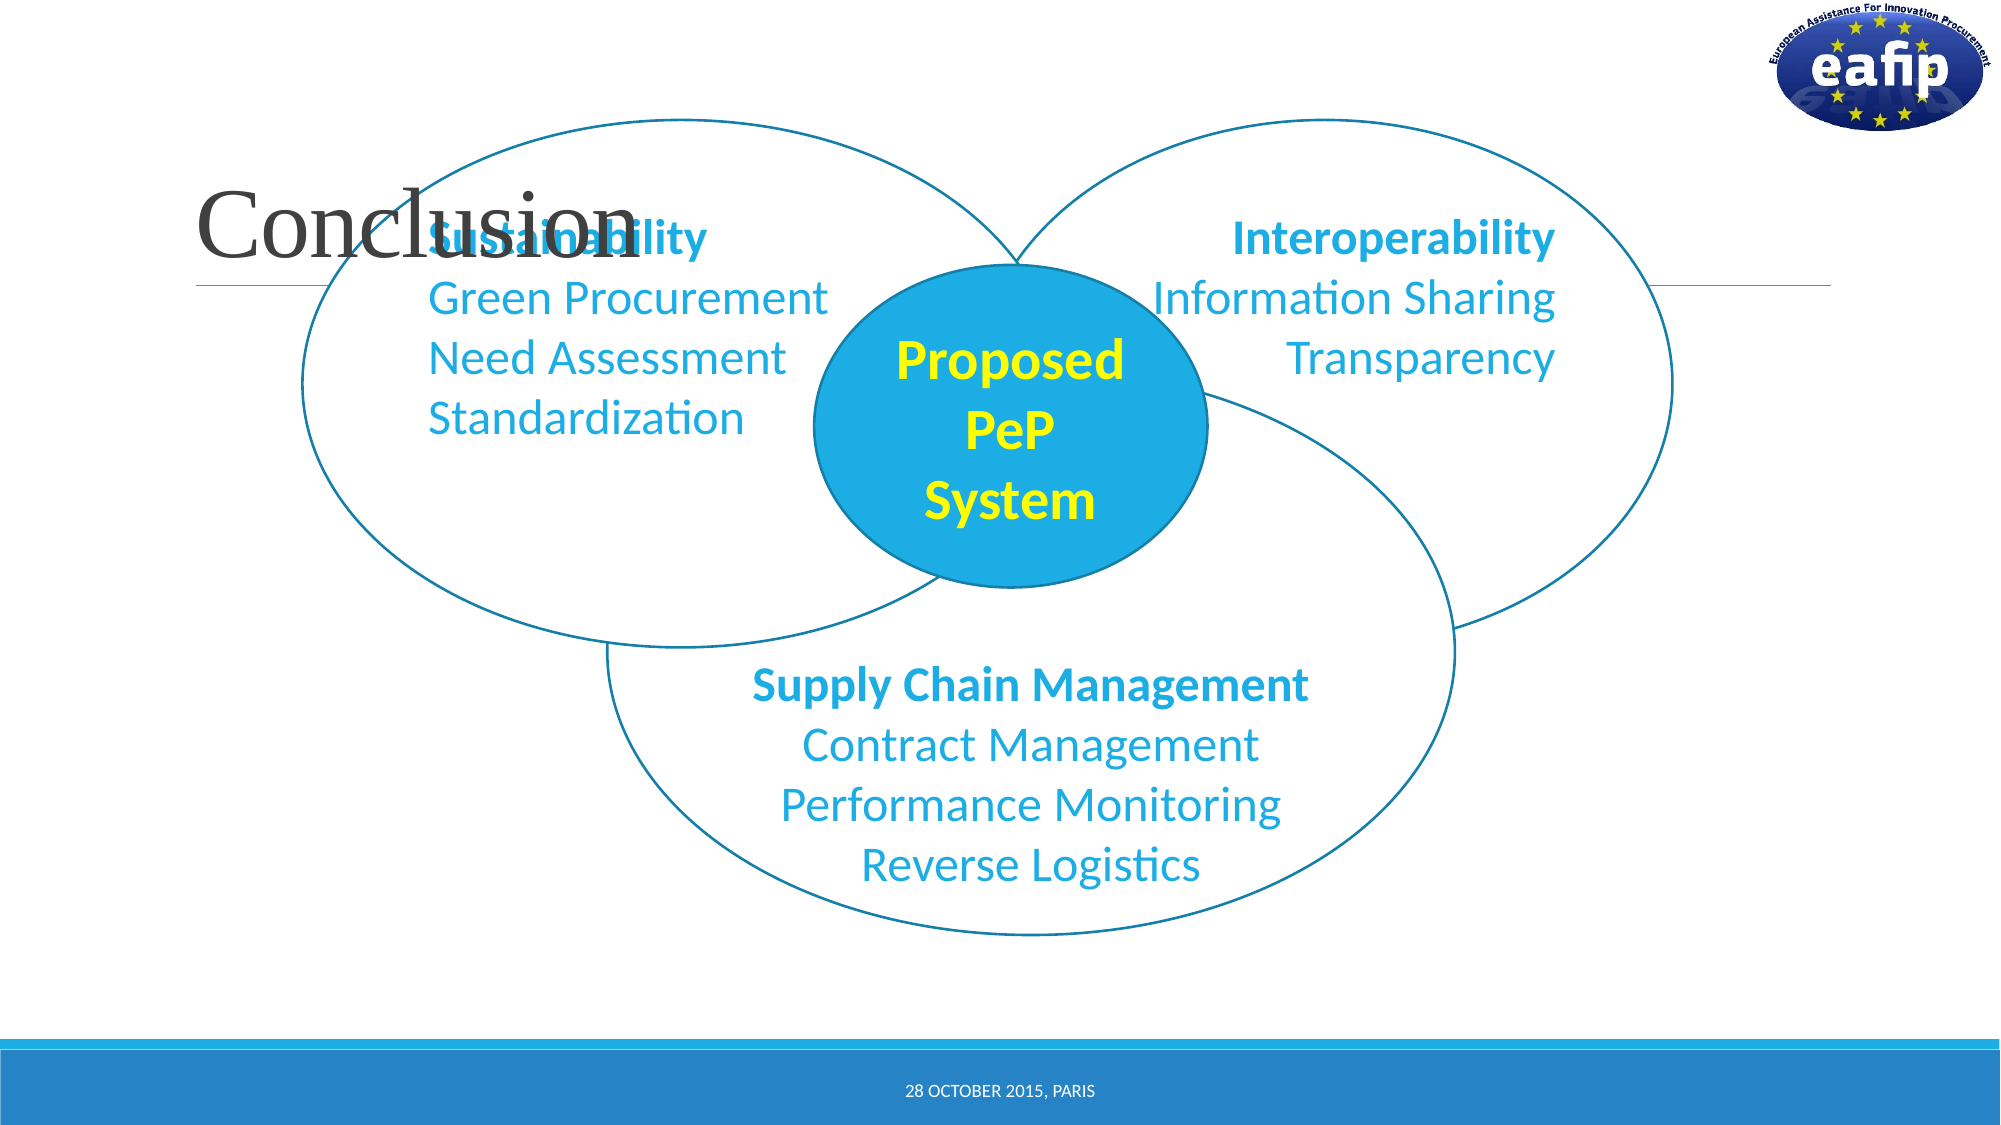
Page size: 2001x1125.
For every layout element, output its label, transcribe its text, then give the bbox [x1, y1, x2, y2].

picture [1759, 0, 2000, 134]
text_box Sustainability Green Procurement Need Assessment Standardization [301, 285, 940, 649]
title Conclusion [180, 47, 1830, 285]
text_box Supply Chain Management Contract Management Performance Monitoring Reverse Logistics [605, 392, 1457, 937]
text_box Proposed PeP System [812, 285, 1209, 589]
footer 28 October 2015, Paris [604, 1059, 1396, 1120]
text_box Interoperability Information Sharing Transparency [1112, 285, 1674, 630]
